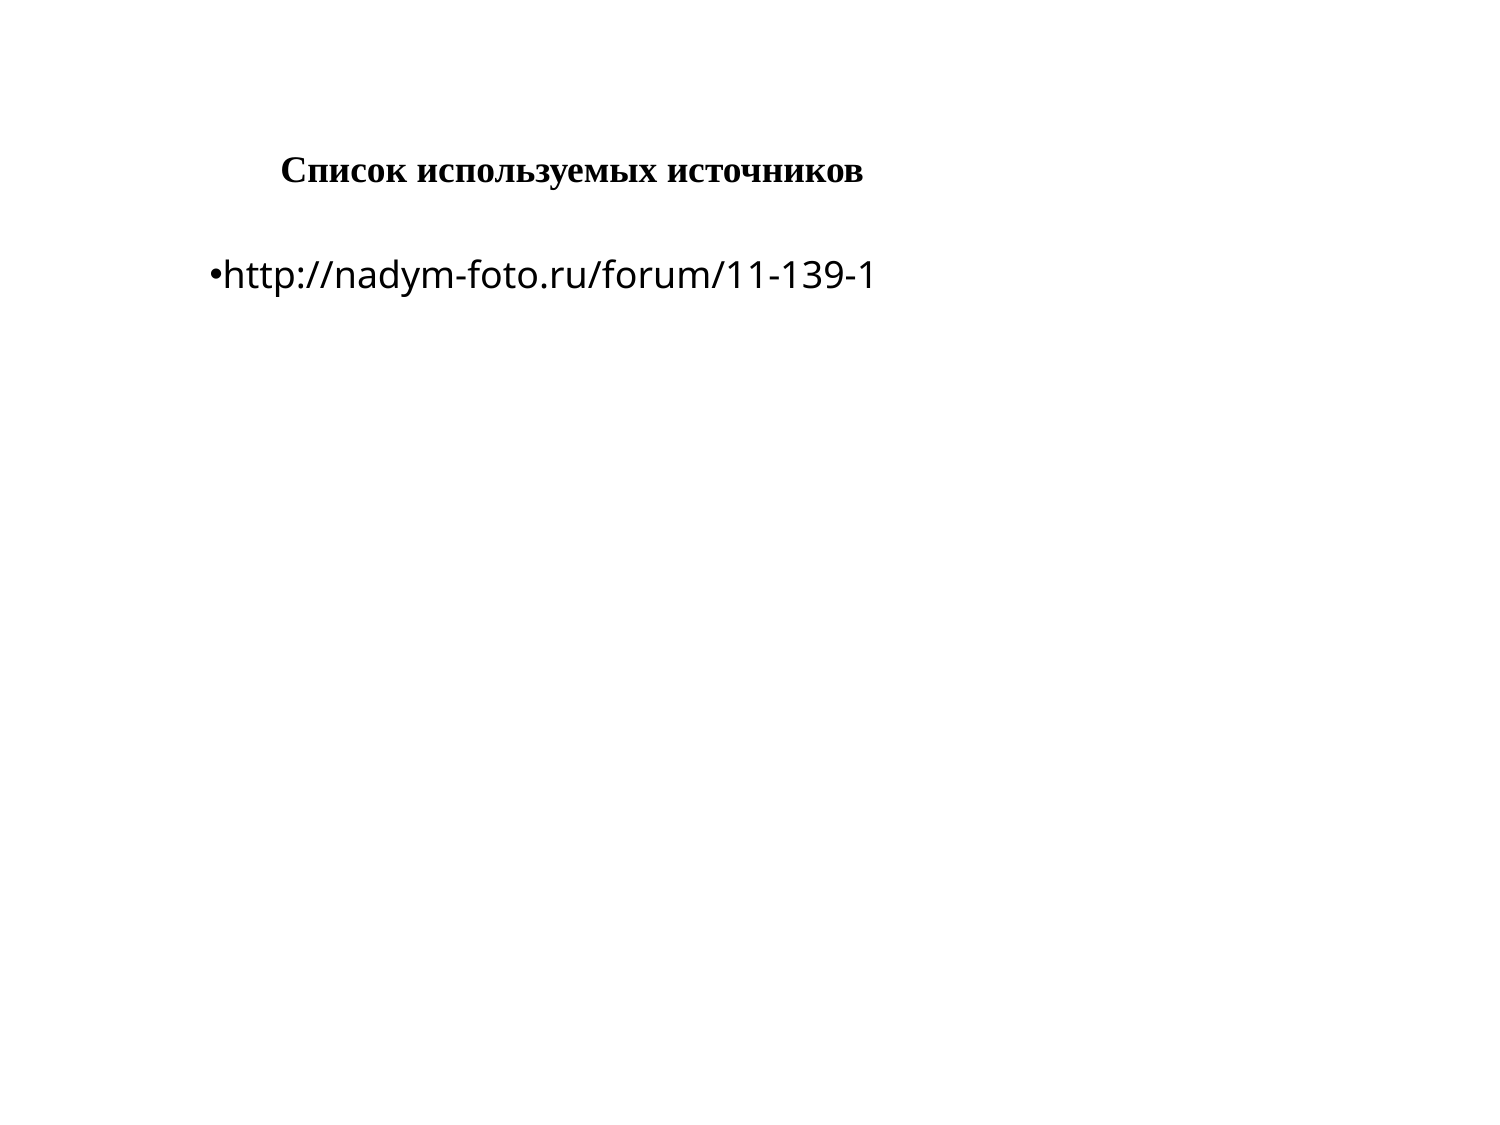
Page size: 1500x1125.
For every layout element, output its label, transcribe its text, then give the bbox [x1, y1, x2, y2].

text_box Список используемых источников [265, 137, 1211, 197]
text_box http://nadym-foto.ru/forum/11-139-1 [194, 243, 1125, 304]
